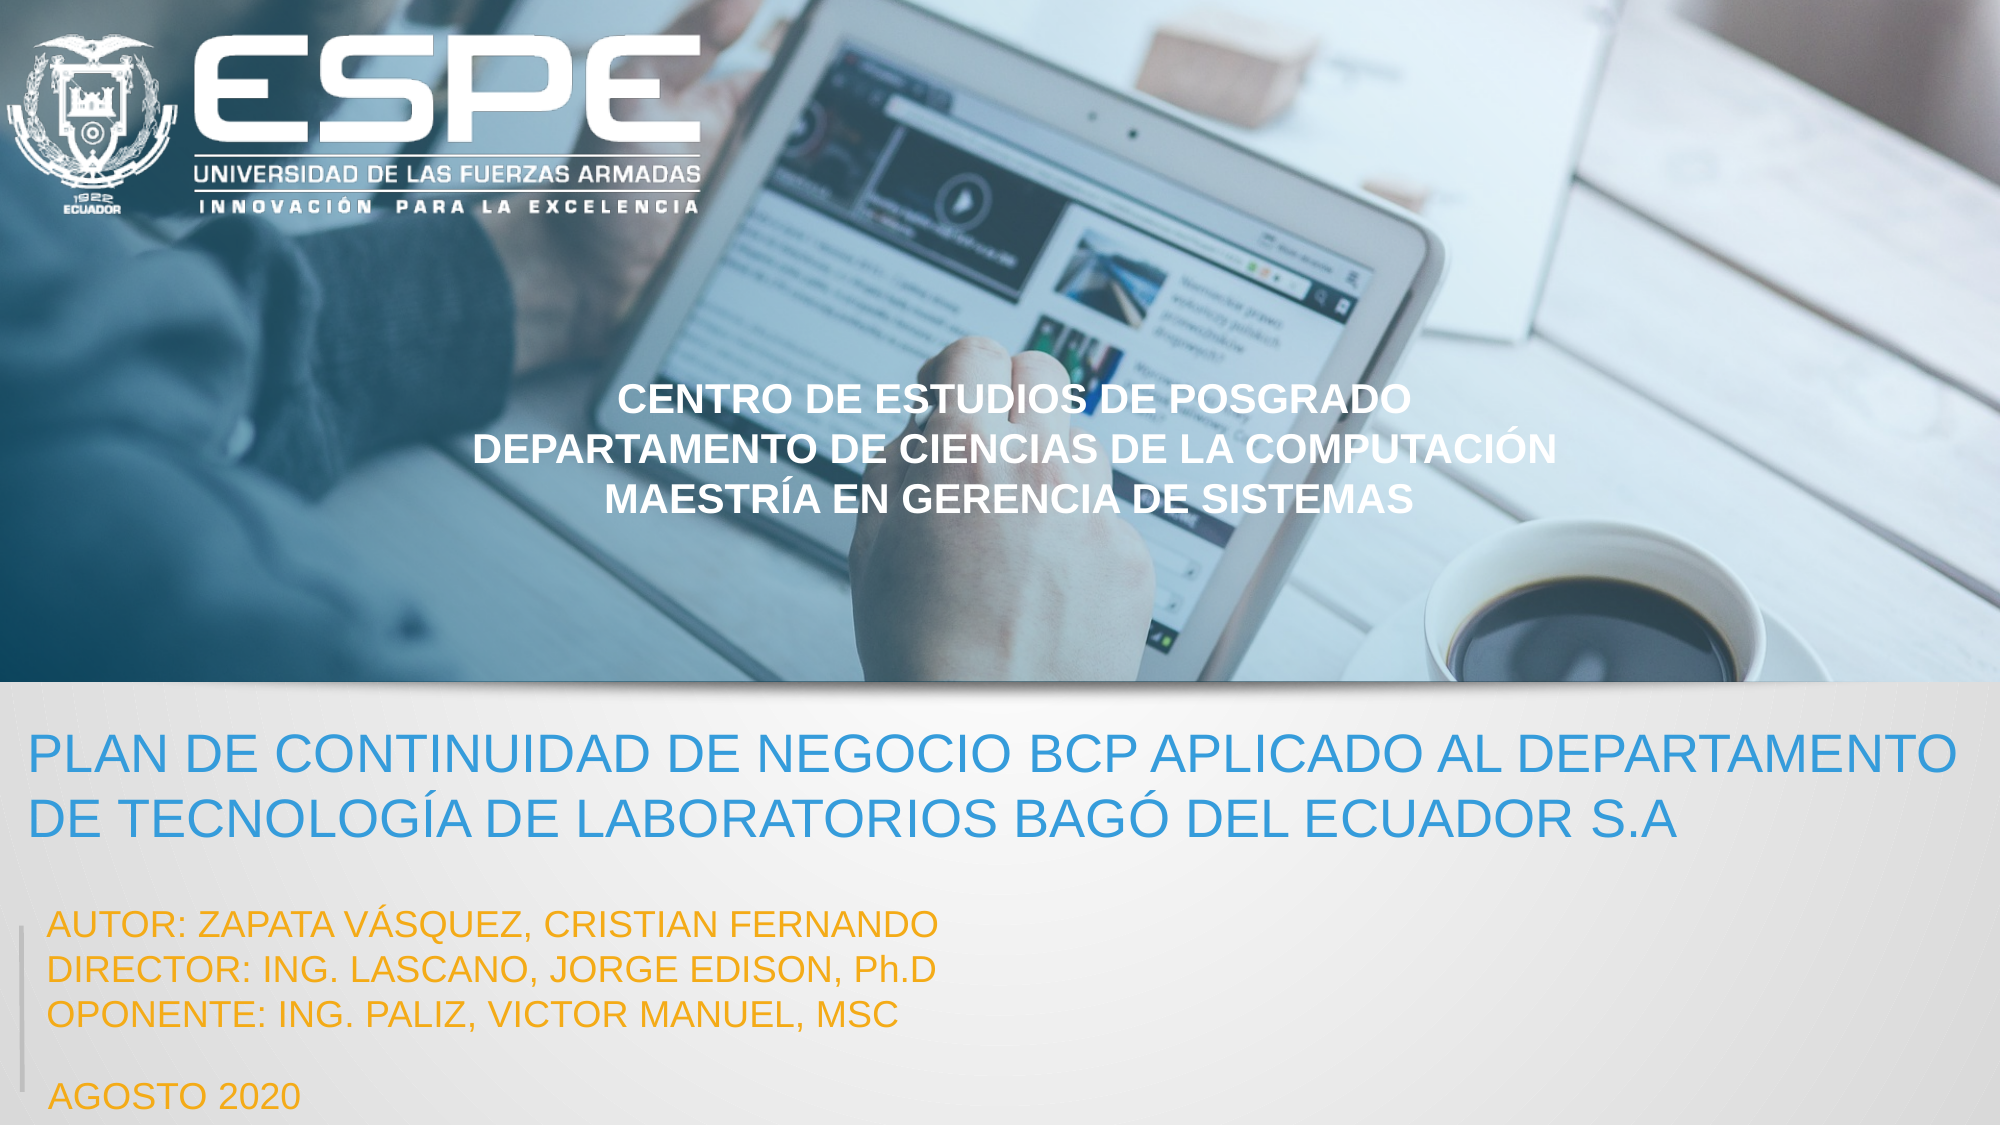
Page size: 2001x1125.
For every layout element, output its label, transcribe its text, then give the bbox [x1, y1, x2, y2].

text_box PLAN DE CONTINUIDAD DE NEGOCIO BCP APLICADO AL DEPARTAMENTO DE TECNOLOGÍA DE LABORATORIOS BAGÓ DEL ECUADOR S.A [12, 758, 1995, 857]
text_box AUTOR: ZAPATA VÁSQUEZ, CRISTIAN FERNANDO DIRECTOR: ING. LASCANO, JORGE EDISON, Ph.D OPONENTE: ING. PALIZ, VICTOR MANUEL, MSC [31, 892, 1167, 1043]
text_box AGOSTO 2020 [33, 1064, 317, 1125]
picture [0, 0, 2000, 758]
